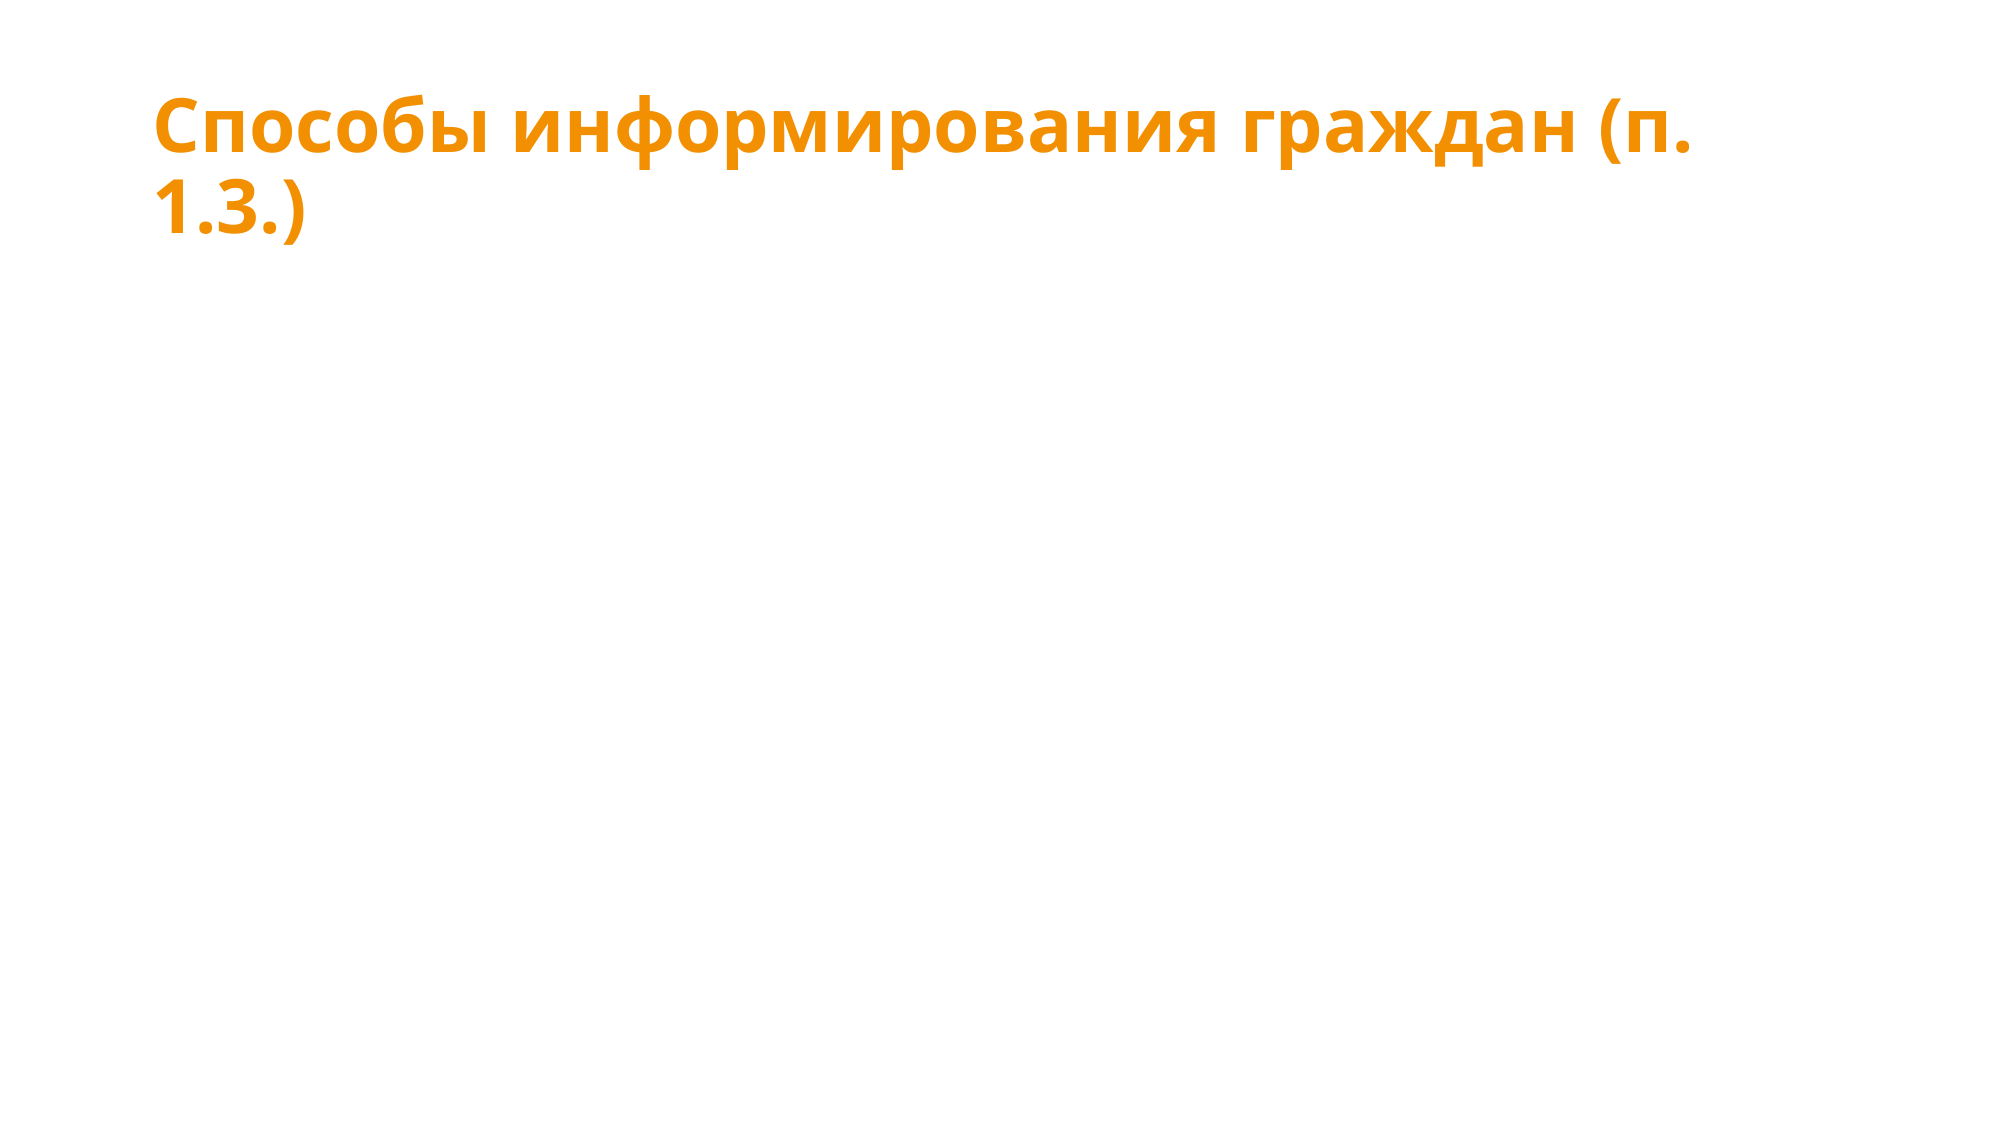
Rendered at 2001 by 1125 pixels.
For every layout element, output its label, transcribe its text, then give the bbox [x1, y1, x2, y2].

title Способы информирования граждан (п. 1.3.) [137, 59, 1863, 278]
